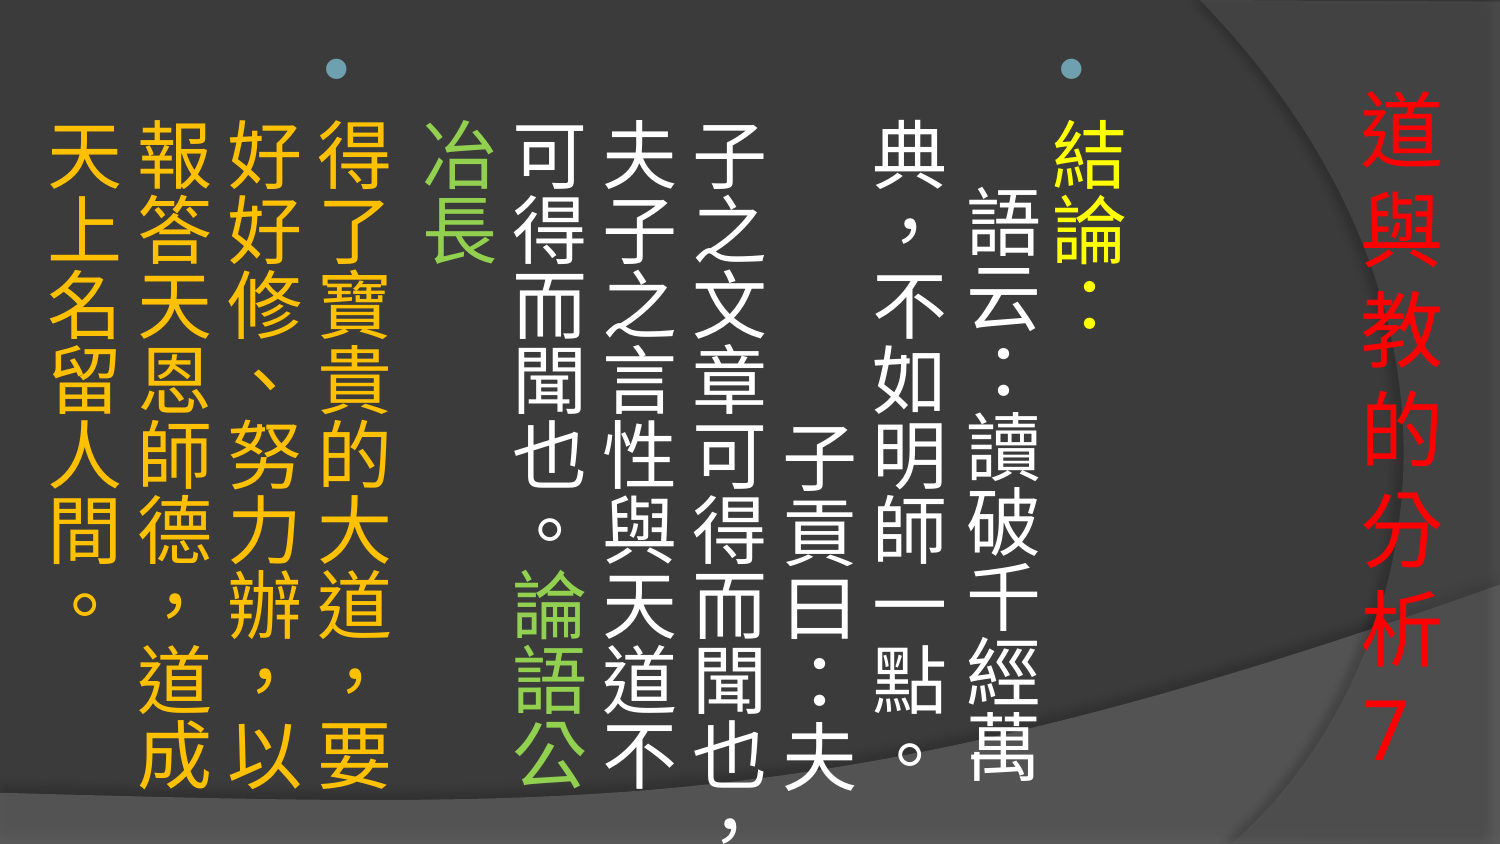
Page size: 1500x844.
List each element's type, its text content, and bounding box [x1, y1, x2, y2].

title 道與教的分析7 [1352, 43, 1473, 812]
list 結論： 語云：讀破千經萬典，不如明師一點。 子貢曰：夫子之文章可得而聞也，夫子之言性與天道不可得而聞也。論語公冶長 得了寶貴的大道，要好好修、努力辦，以報答天恩師德，道成天上名留人間。 [29, 33, 1329, 812]
